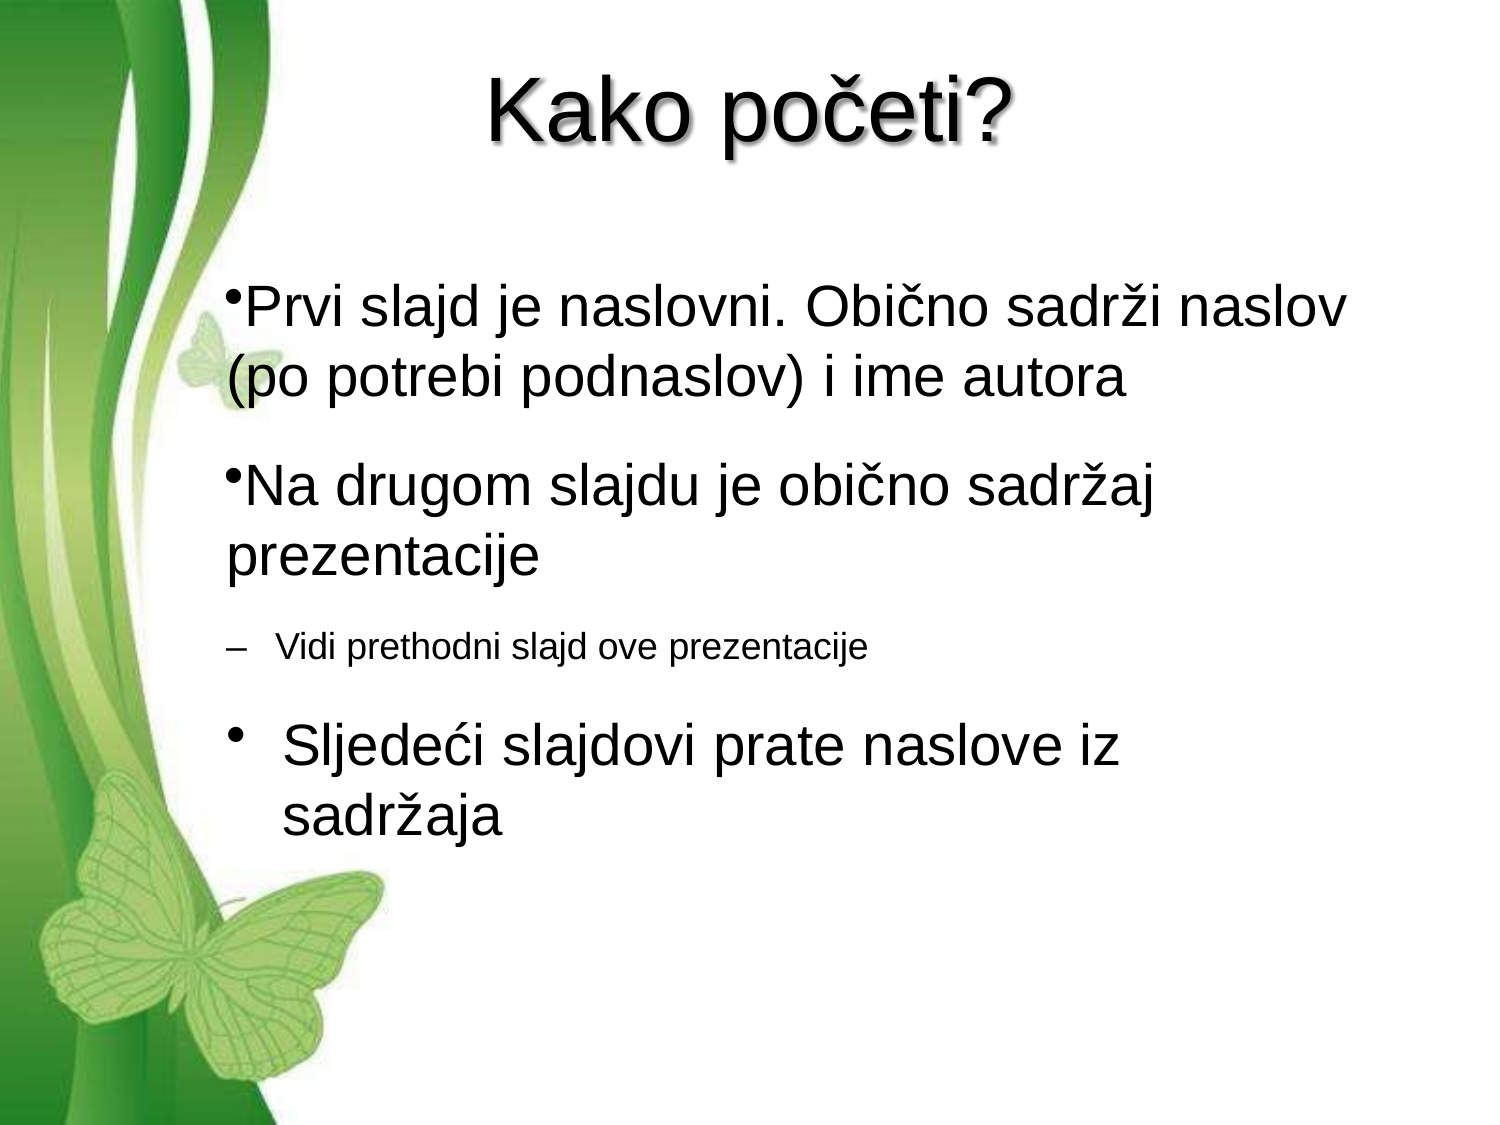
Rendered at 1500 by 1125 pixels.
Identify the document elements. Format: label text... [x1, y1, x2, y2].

text_box Prvi slajd je naslovni. Obično sadrži naslov (po potrebi podnaslov) i ime autora Na drugom slajdu je obično sadržaj prezentacije – Vidi prethodni slajd ove prezentacije Sljedeći slajdovi prate naslove iz sadržaja [223, 268, 1388, 847]
text_box [427, 23, 1079, 171]
text_box [0, 0, 1500, 1125]
title Kako početi? [482, 50, 1018, 239]
